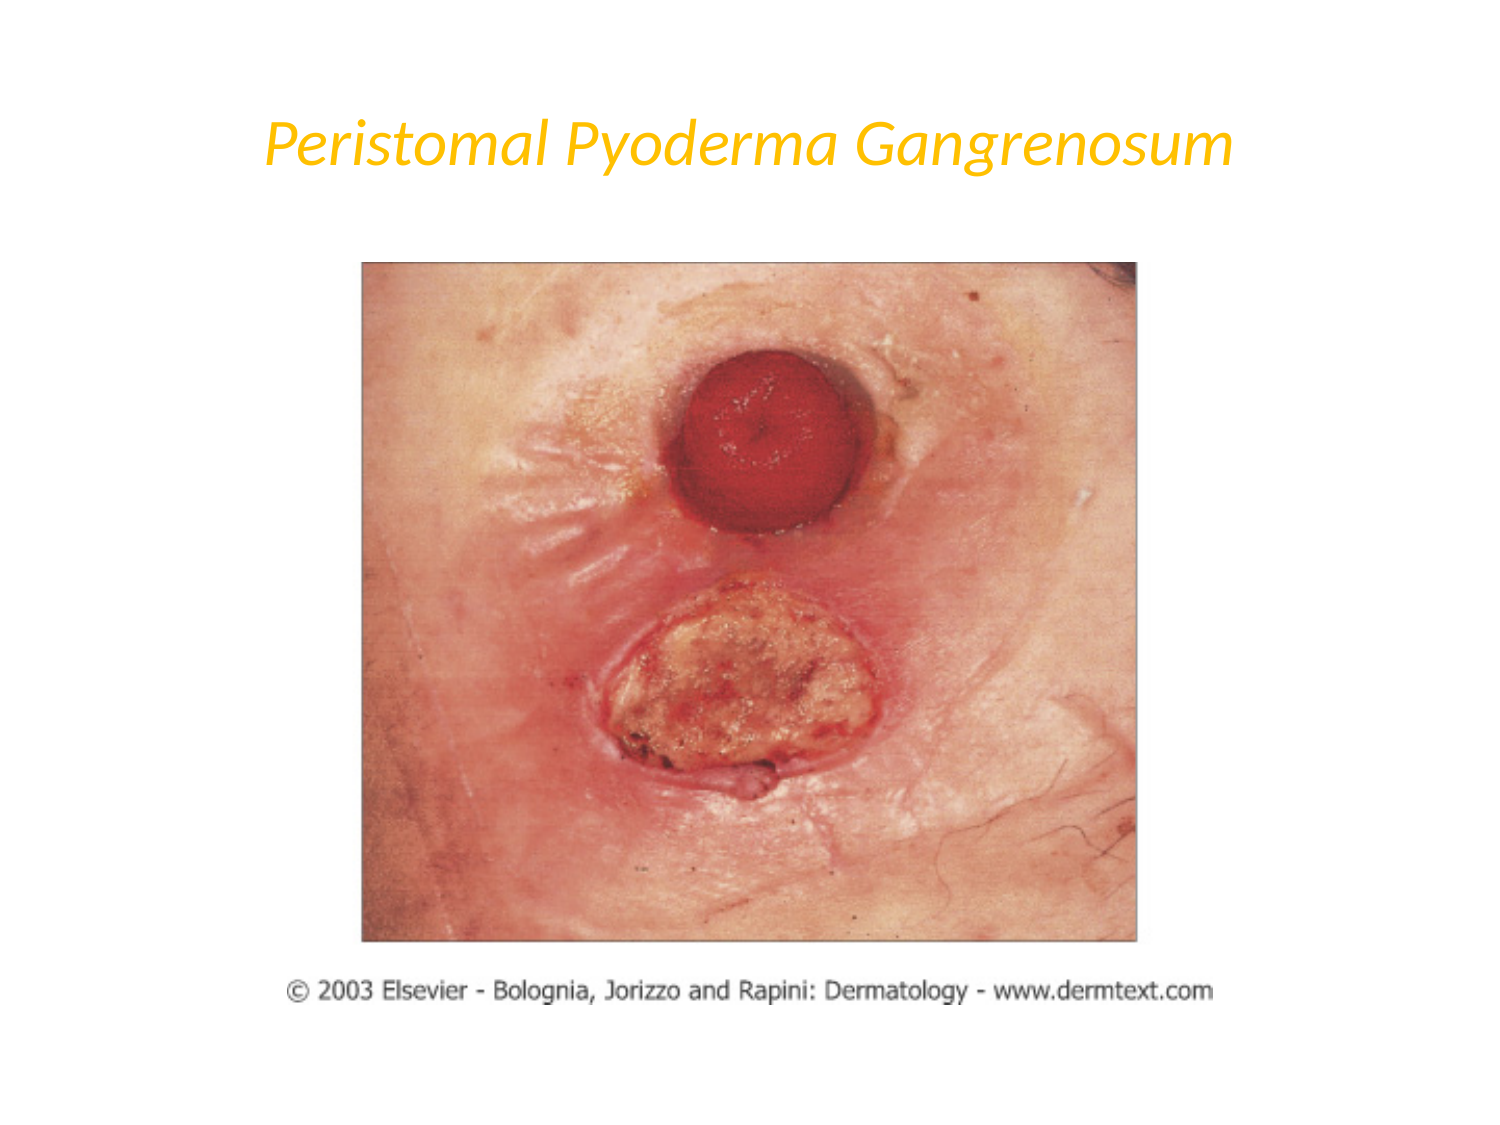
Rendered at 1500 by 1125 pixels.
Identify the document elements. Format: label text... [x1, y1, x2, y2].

title Peristomal Pyoderma Gangrenosum [75, 45, 1425, 233]
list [286, 262, 1213, 1006]
